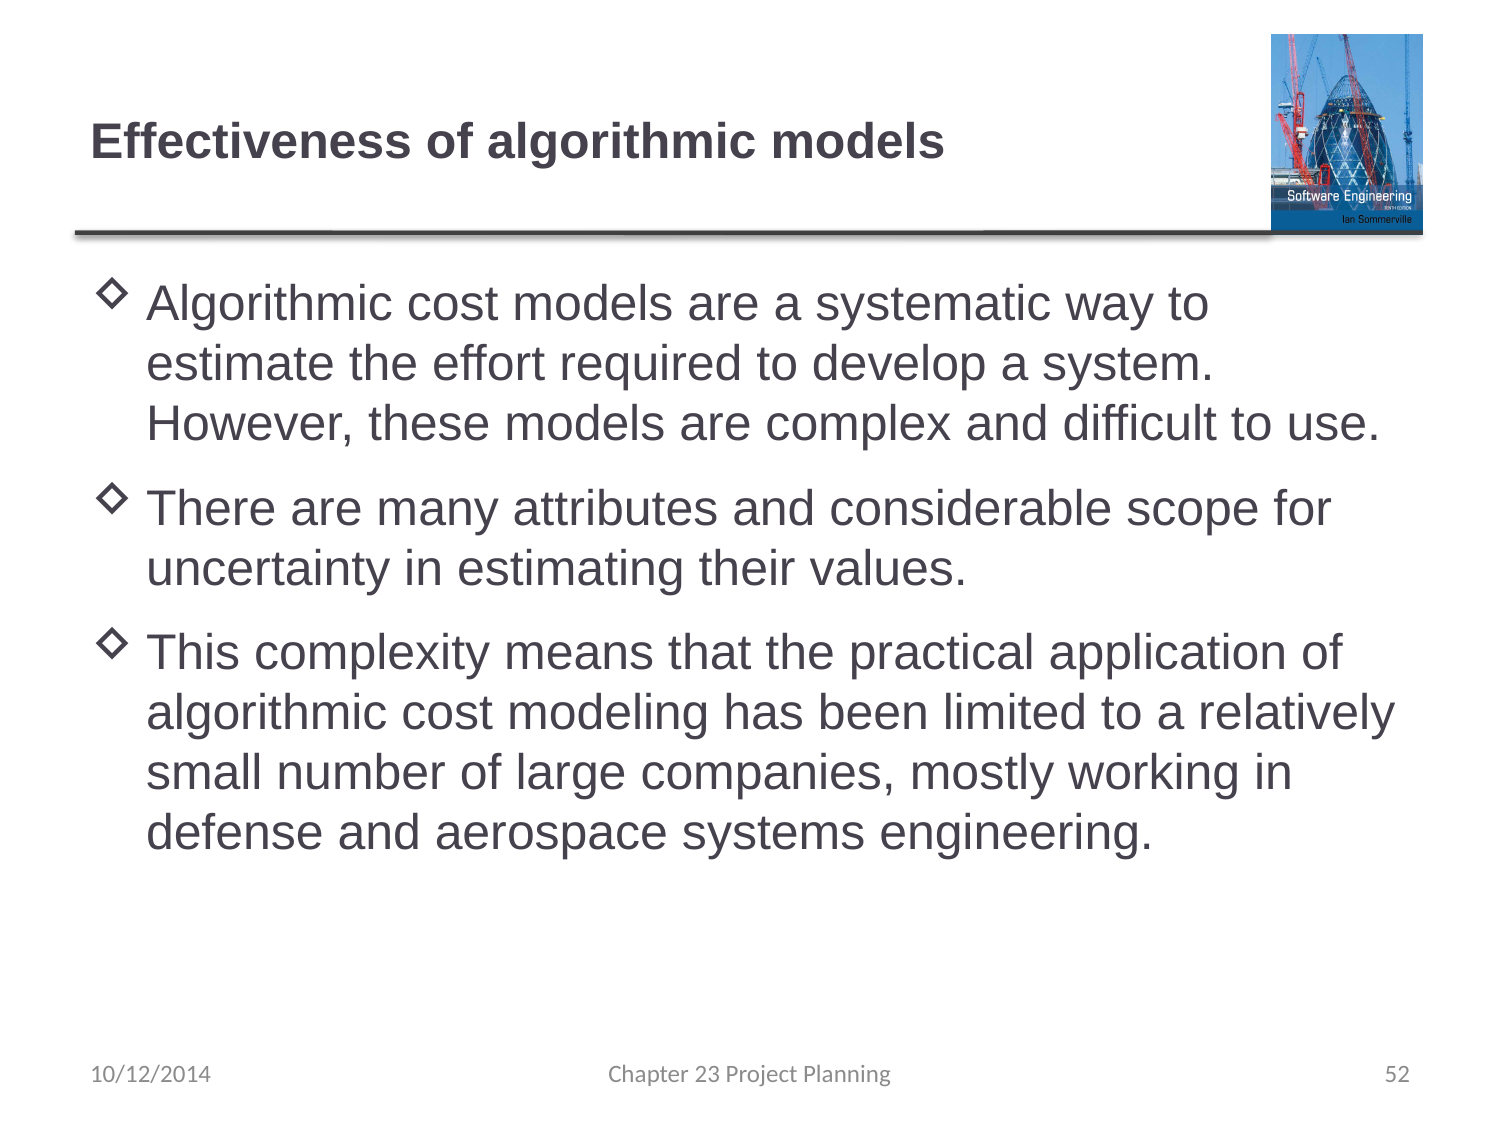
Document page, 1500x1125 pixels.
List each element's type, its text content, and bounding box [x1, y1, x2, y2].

list Algorithmic cost models are a systematic way to estimate the effort required to develop a system. However, these models are complex and difficult to use. There are many attributes and considerable scope for uncertainty in estimating their values. This complexity means that the practical application of algorithmic cost modeling has been limited to a relatively small number of large companies, mostly working in defense and aerospace systems engineering. [75, 262, 1425, 1005]
title Effectiveness of algorithmic models [74, 44, 1272, 233]
footer Chapter 23 Project Planning [512, 1042, 988, 1103]
slide_number 52 [1074, 1042, 1425, 1103]
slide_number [75, 1042, 425, 1103]
picture [1271, 34, 1423, 230]
